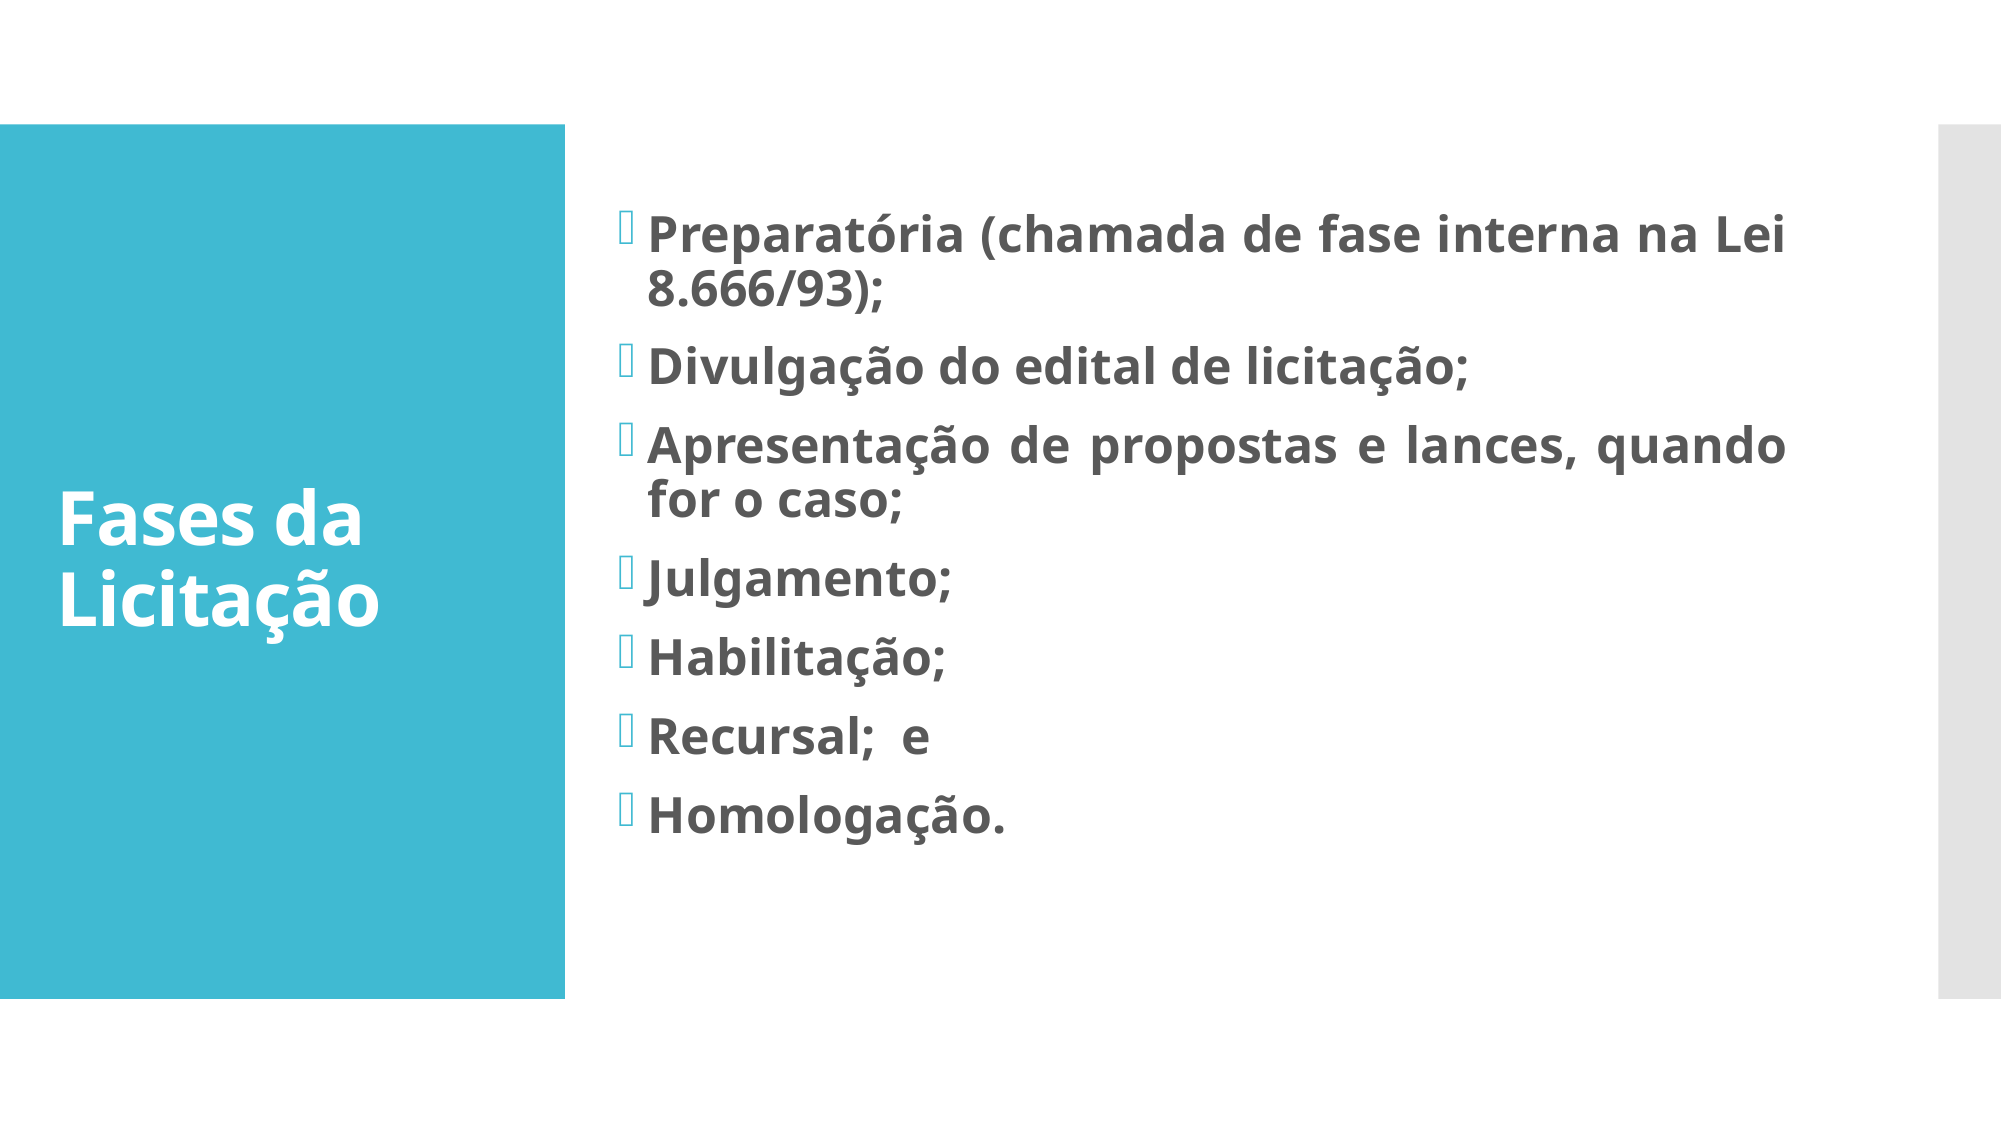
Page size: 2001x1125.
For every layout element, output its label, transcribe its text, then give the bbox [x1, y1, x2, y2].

list Preparatória (chamada de fase interna na Lei 8.666/93); Divulgação do edital de licitação; Apresentação de propostas e lances, quando for o caso; Julgamento; Habilitação; Recursal; e Homologação. [603, 141, 1803, 982]
title Fases da Licitação [41, 184, 525, 940]
